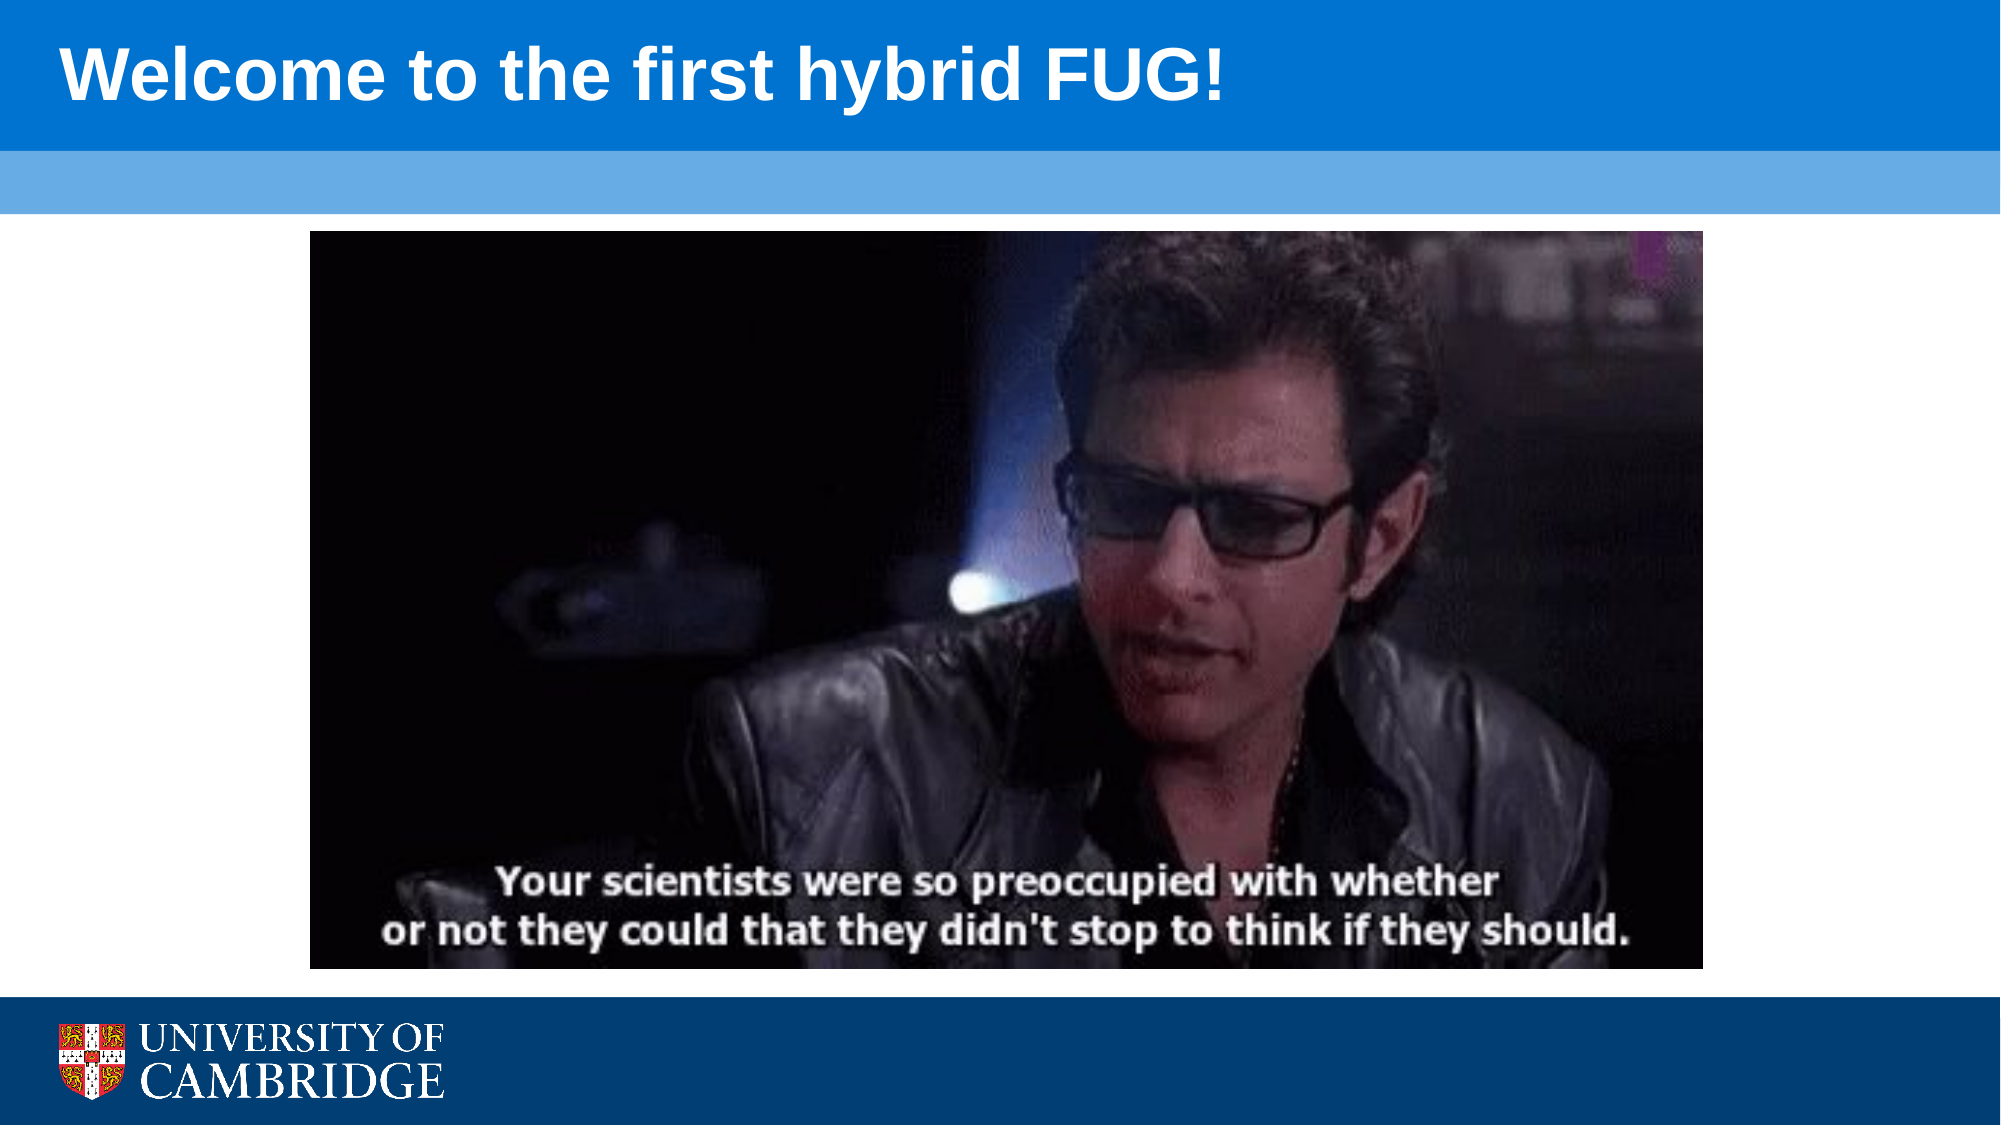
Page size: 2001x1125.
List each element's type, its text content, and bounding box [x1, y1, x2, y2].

list Welcome to the first hybrid FUG! [59, 32, 1916, 127]
picture [59, 1022, 444, 1100]
picture [0, 0, 2001, 1125]
